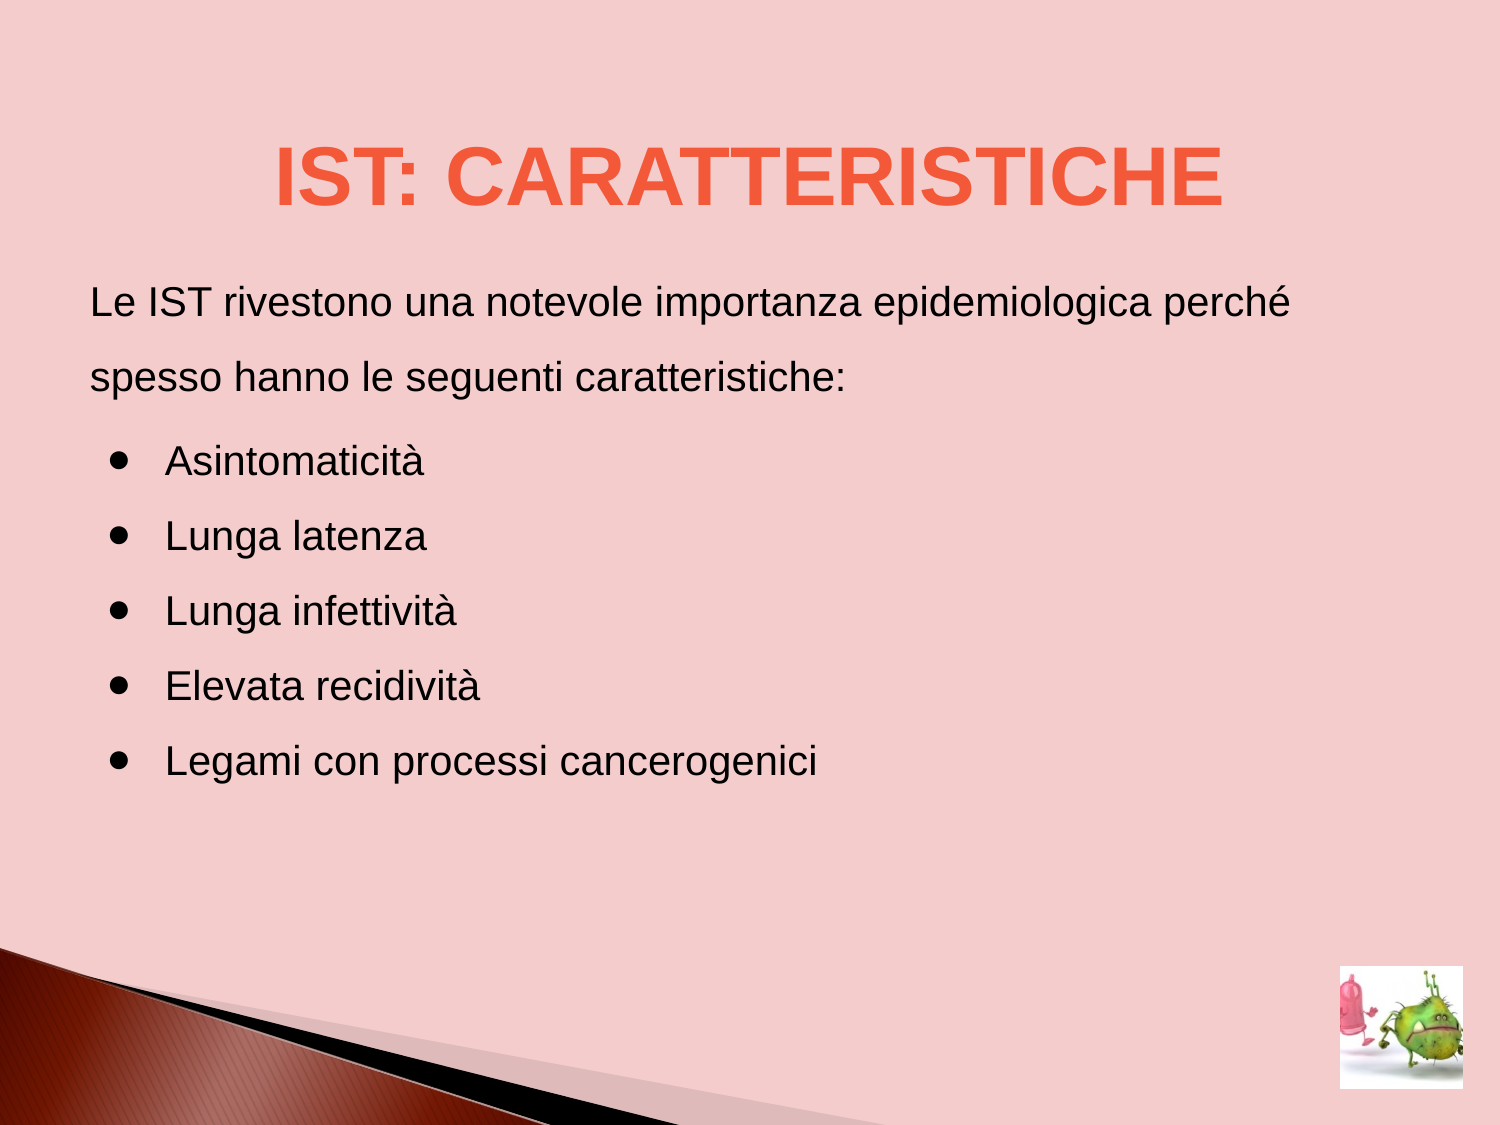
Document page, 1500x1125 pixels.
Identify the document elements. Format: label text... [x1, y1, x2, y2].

picture [0, 947, 557, 1125]
text_box IST: CARATTERISTICHE [74, 45, 1425, 250]
text_box Le IST rivestono una notevole importanza epidemiologica perché spesso hanno le seguenti caratteristiche: Asintomaticità Lunga latenza Lunga infettività Elevata recidività Legami con processi cancerogenici [74, 250, 1425, 986]
picture [1340, 965, 1464, 1089]
